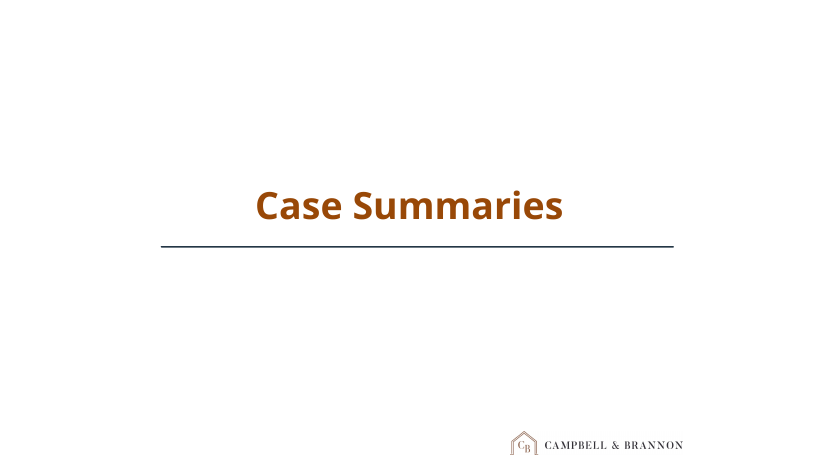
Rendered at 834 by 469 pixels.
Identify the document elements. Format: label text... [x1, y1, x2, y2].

text_box Case Summaries [141, 185, 678, 227]
picture [510, 431, 684, 455]
